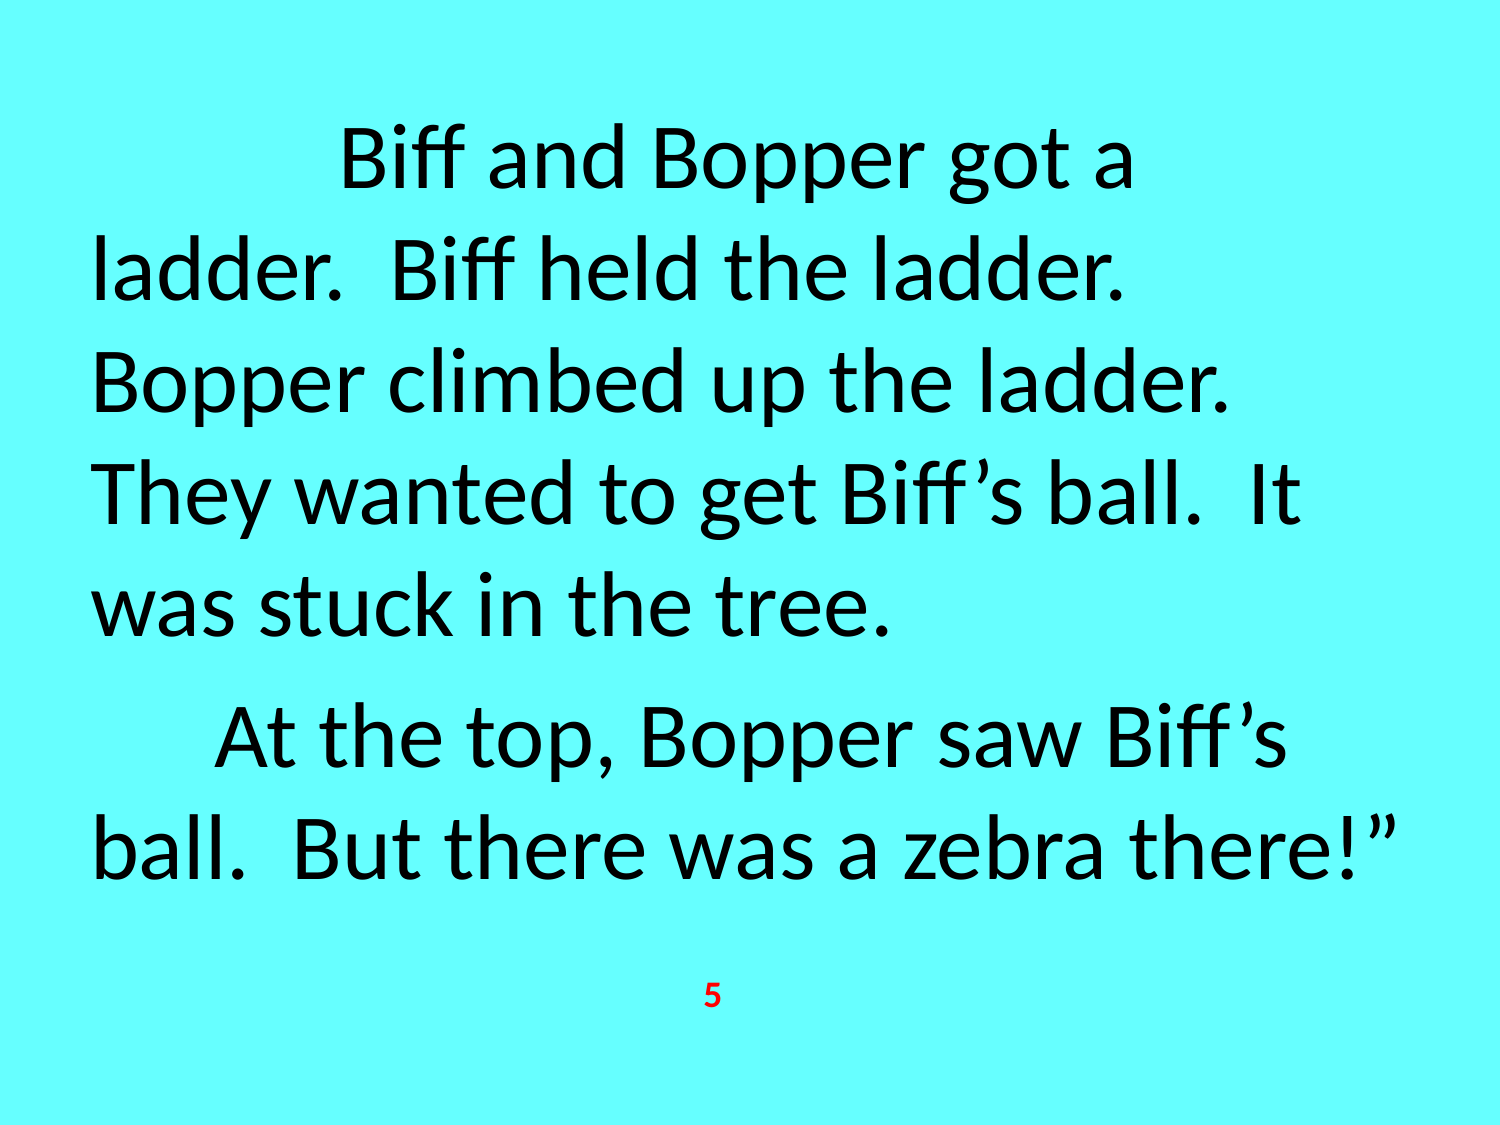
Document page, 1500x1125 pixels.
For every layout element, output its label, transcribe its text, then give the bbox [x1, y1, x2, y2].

list Biff and Bopper got a ladder. Biff held the ladder. Bopper climbed up the ladder. They wanted to get Biff’s ball. It was stuck in the tree. At the top, Bopper saw Biff’s ball. But there was a zebra there!” [75, 87, 1425, 1005]
text_box 5 [688, 962, 738, 1023]
